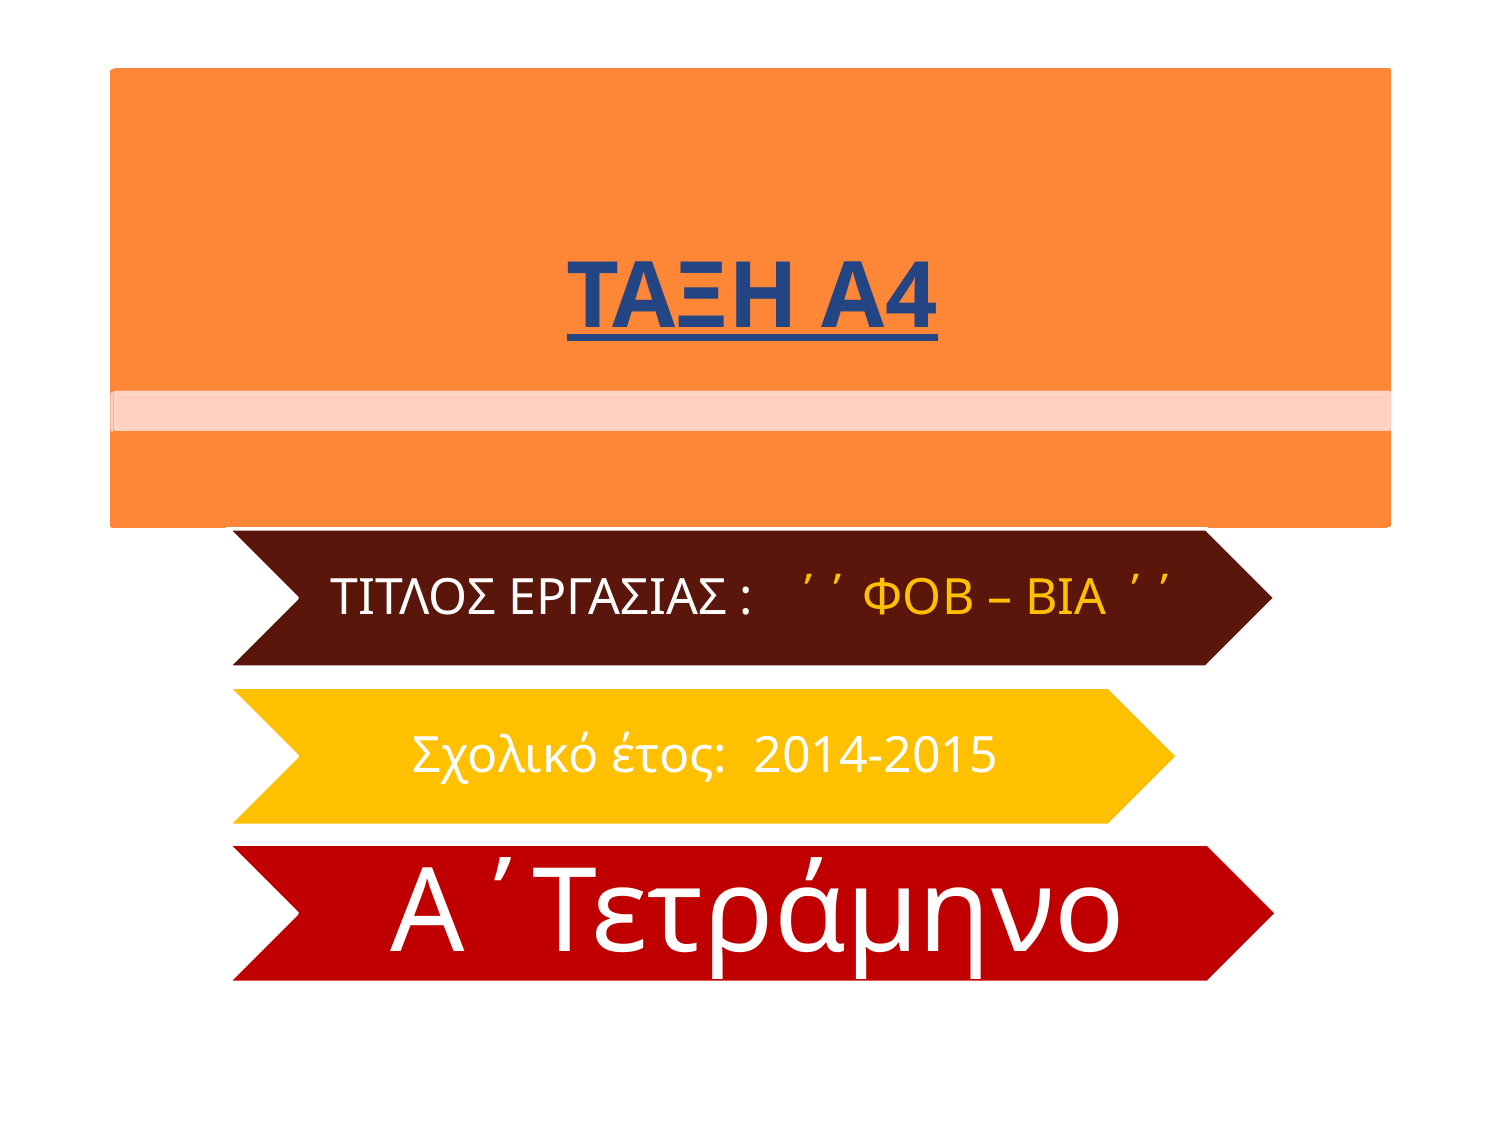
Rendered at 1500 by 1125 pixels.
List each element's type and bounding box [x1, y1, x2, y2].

text_box [227, 527, 1278, 985]
text_box [115, 151, 1391, 445]
